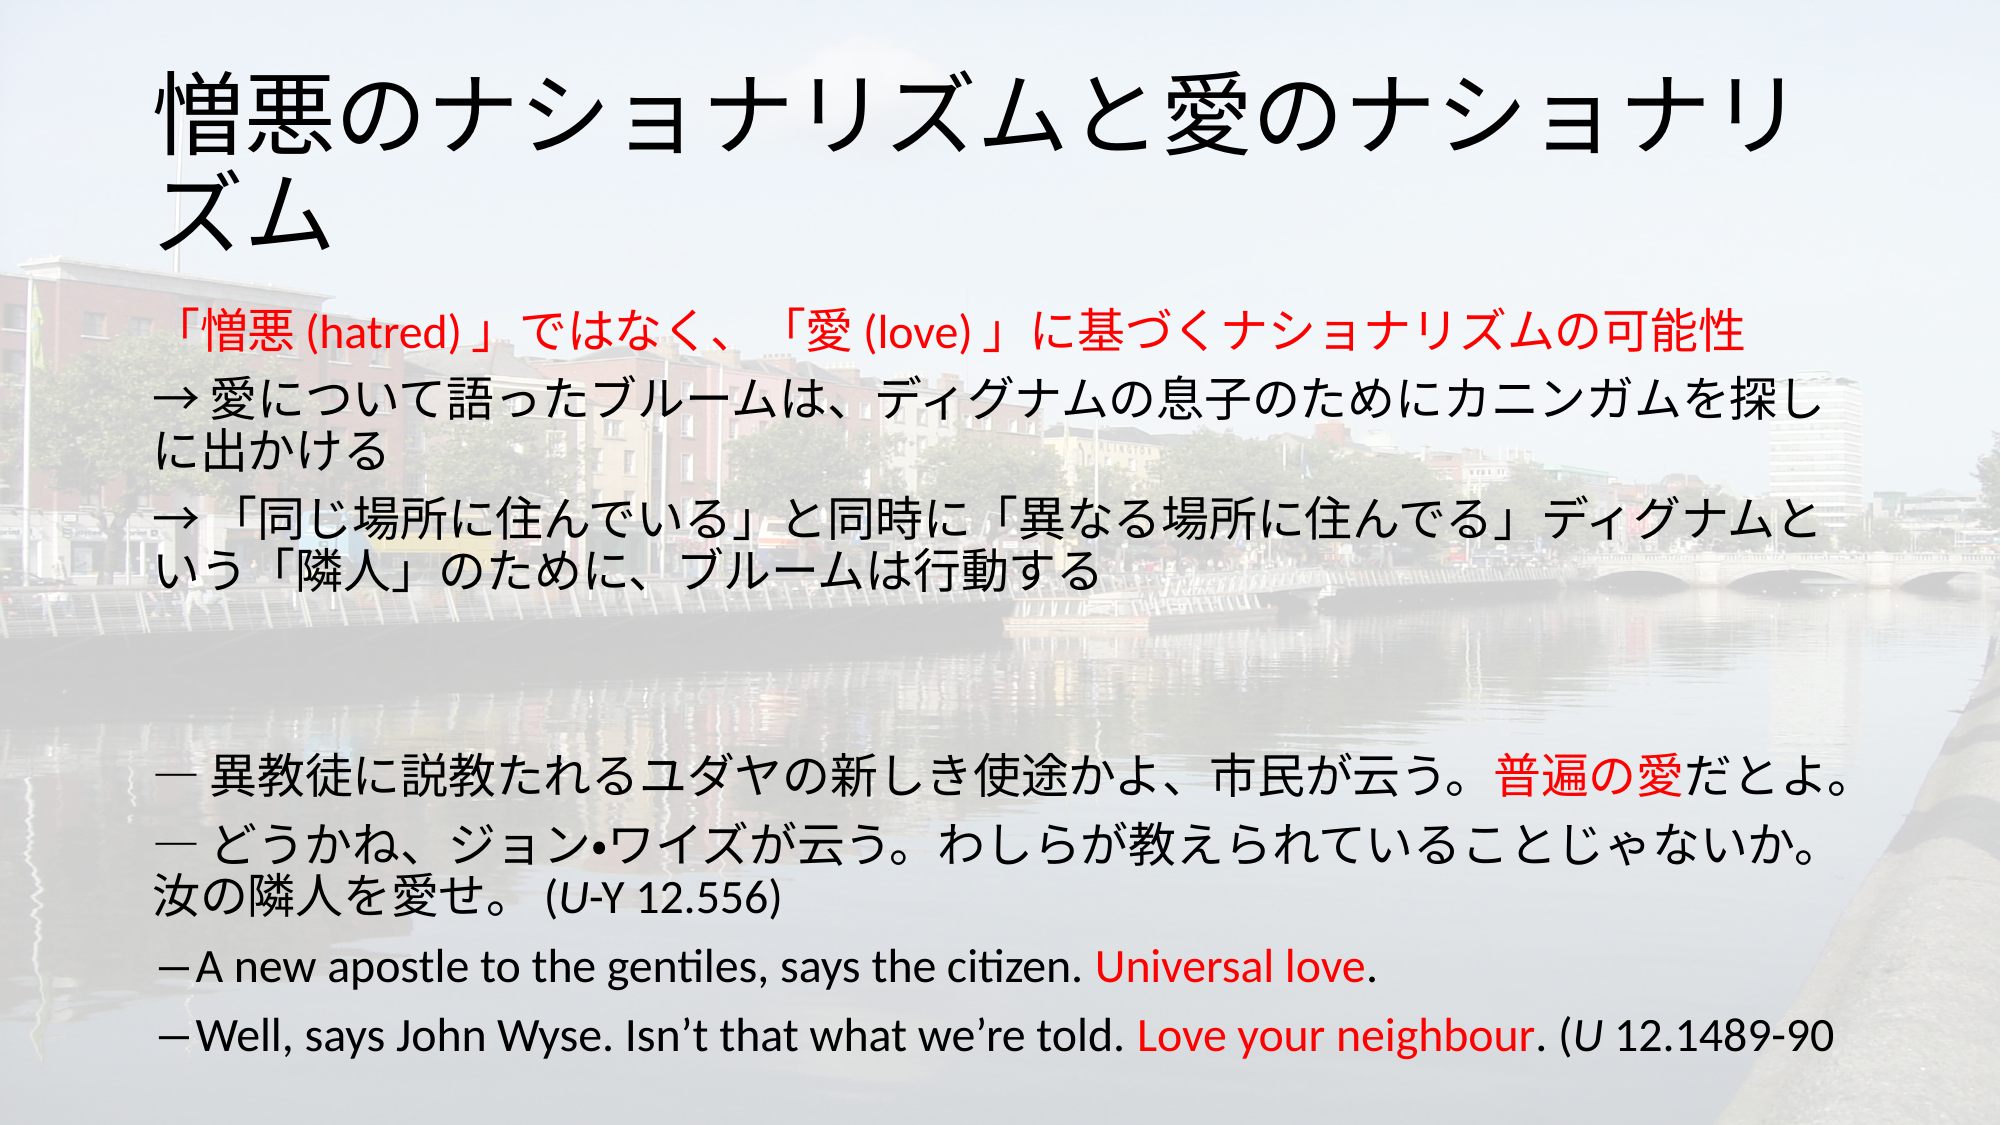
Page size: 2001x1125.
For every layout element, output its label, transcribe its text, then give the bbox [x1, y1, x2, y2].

list 「憎悪(hatred)」ではなく、「愛(love)」に基づくナショナリズムの可能性 →愛について語ったブルームは、ディグナムの息子のためにカニンガムを探しに出かける →「同じ場所に住んでいる」と同時に「異なる場所に住んでる」ディグナムという「隣人」のために、ブルームは行動する ―異教徒に説教たれるユダヤの新しき使途かよ、市民が云う。普遍の愛だとよ。 ―どうかね、ジョン・ワイズが云う。わしらが教えられていることじゃないか。汝の隣人を愛せ。(U-Y 12.556) ―A new apostle to the gentiles, says the citizen. Universal love. ―Well, says John Wyse. Isn’t that what we’re told. Love your neighbour. (U 12.1489-90 [137, 299, 1863, 1099]
title 憎悪のナショナリズムと愛のナショナリズム [137, 59, 1863, 278]
